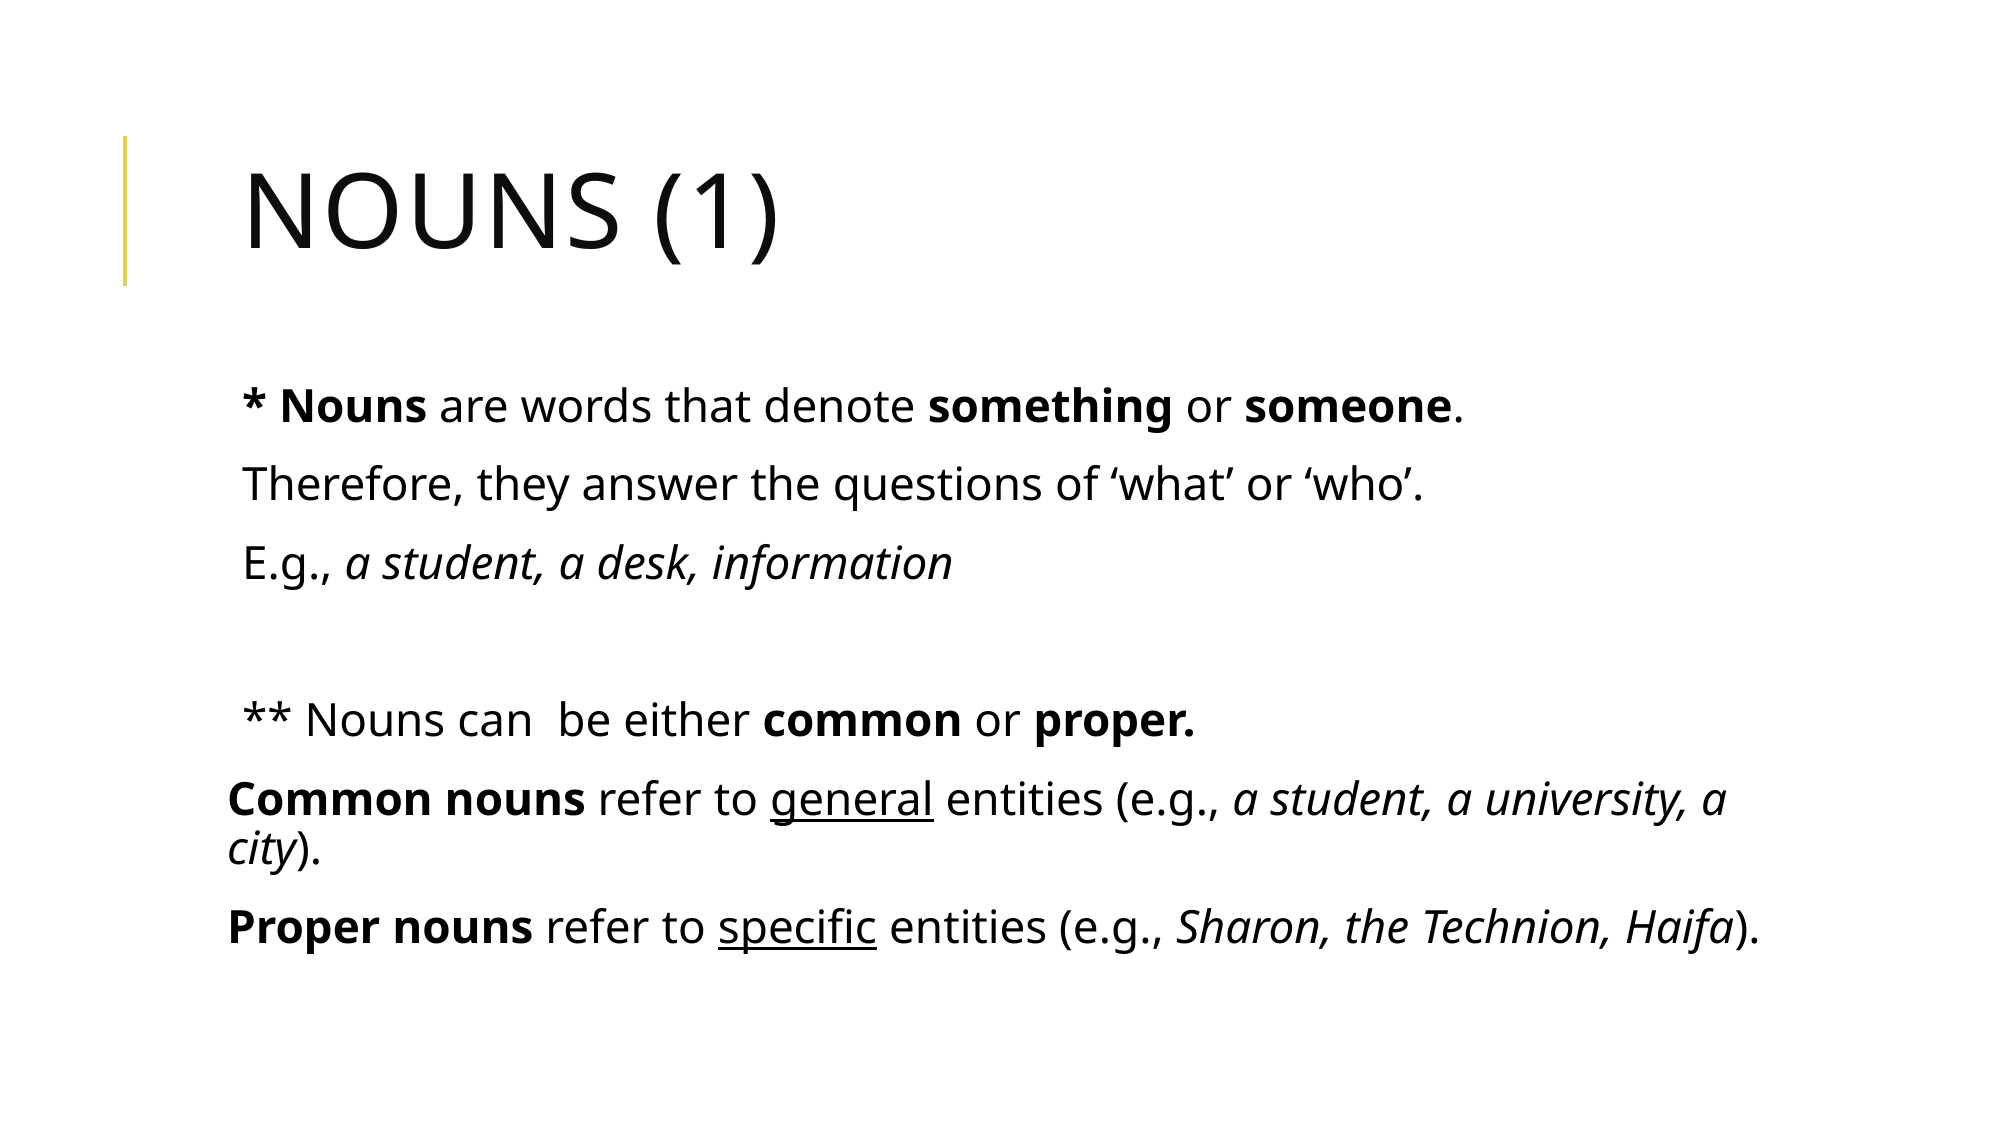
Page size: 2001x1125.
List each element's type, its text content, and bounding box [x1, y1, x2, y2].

title Nouns (1) [168, 96, 1763, 342]
list * Nouns are words that denote something or someone. Therefore, they answer the questions of ‘what’ or ‘who’. E.g., a student, a desk, information ** Nouns can be either common or proper. Common nouns refer to general entities (e.g., a student, a university, a city). Proper nouns refer to specific entities (e.g., Sharon, the Technion, Haifa). [219, 375, 1814, 1035]
